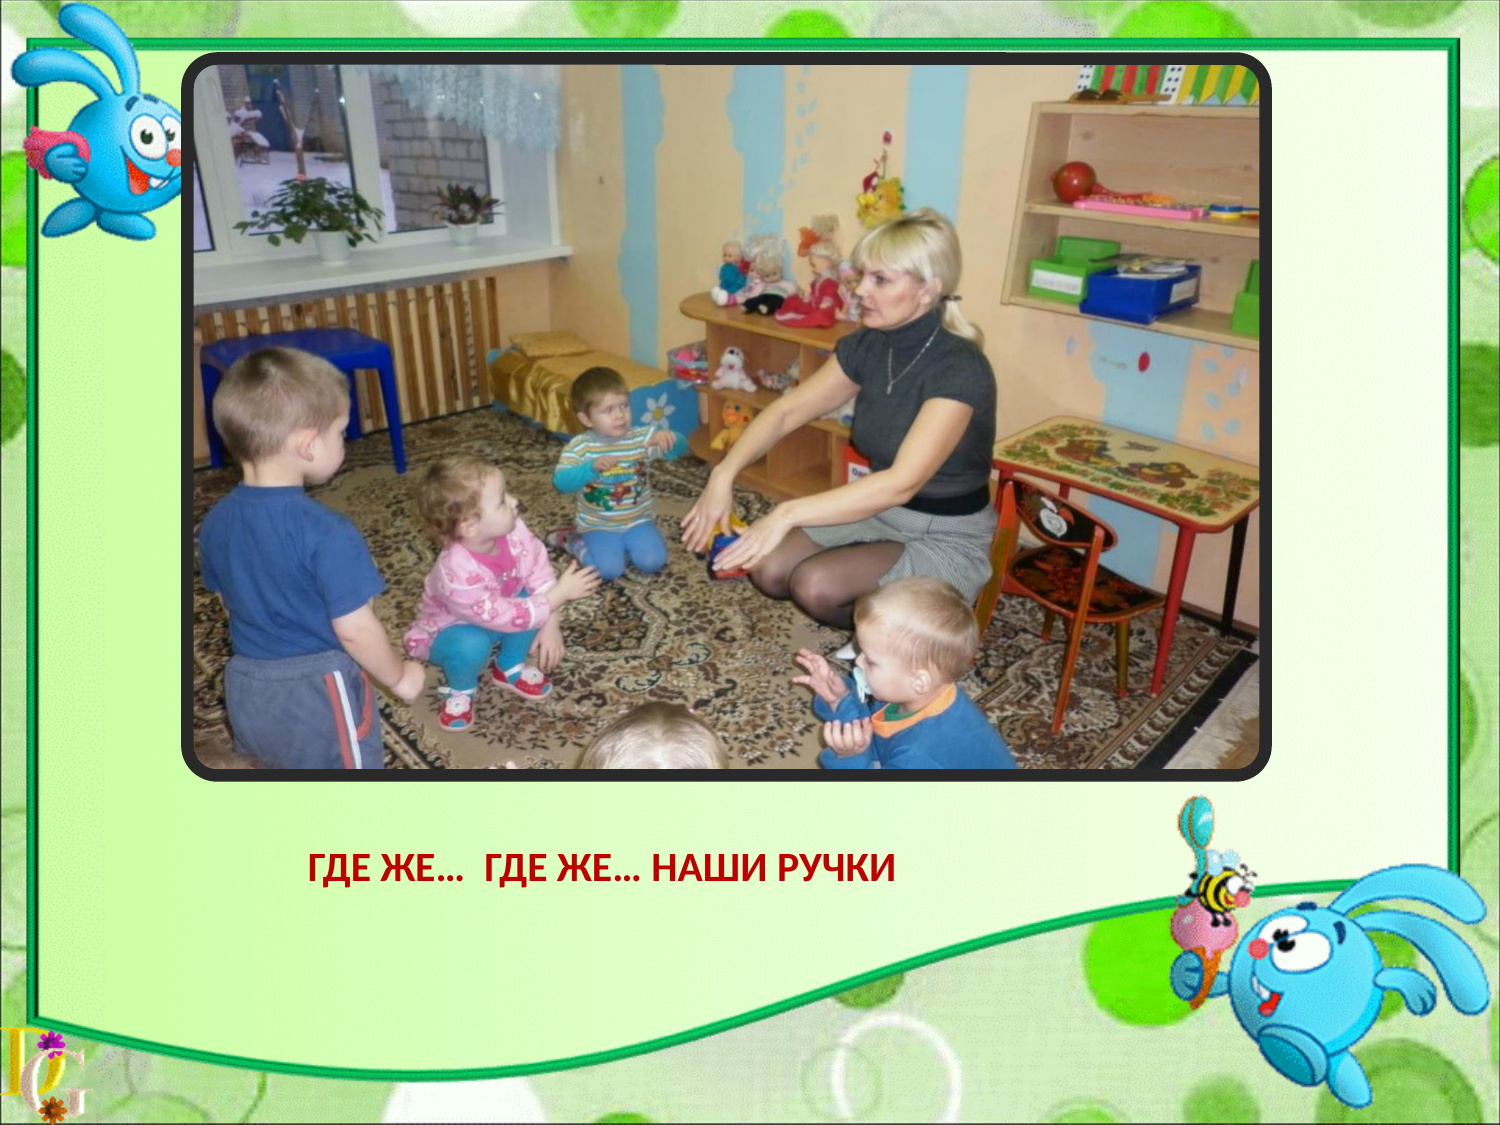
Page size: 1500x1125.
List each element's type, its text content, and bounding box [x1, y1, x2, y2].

list ГДЕ ЖЕ… ГДЕ ЖЕ… НАШИ РУЧКИ [292, 832, 1193, 965]
picture [0, 0, 1500, 1125]
